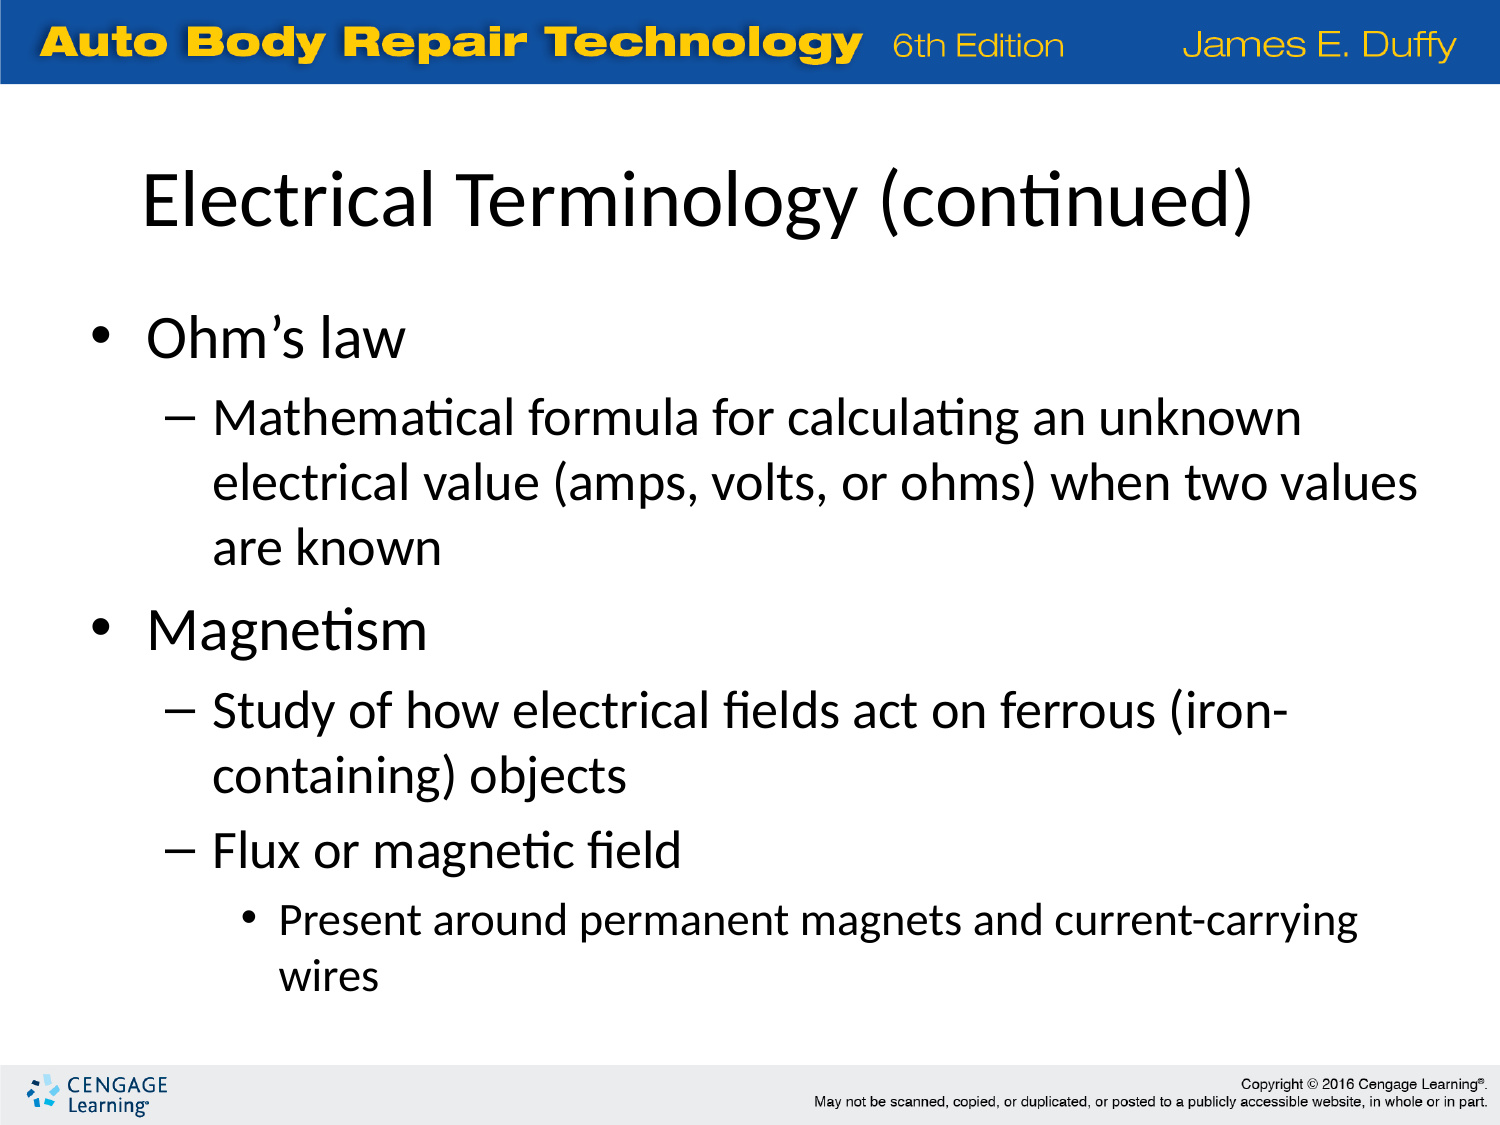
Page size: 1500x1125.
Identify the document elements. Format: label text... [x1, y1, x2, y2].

list Ohm’s law Mathematical formula for calculating an unknown electrical value (amps, volts, or ohms) when two values are known Magnetism Study of how electrical fields act on ferrous (iron-containing) objects Flux or magnetic field Present around permanent magnets and current-carrying wires [75, 288, 1438, 1013]
title Electrical Terminology (continued) [62, 99, 1338, 288]
picture [0, 0, 1500, 1125]
